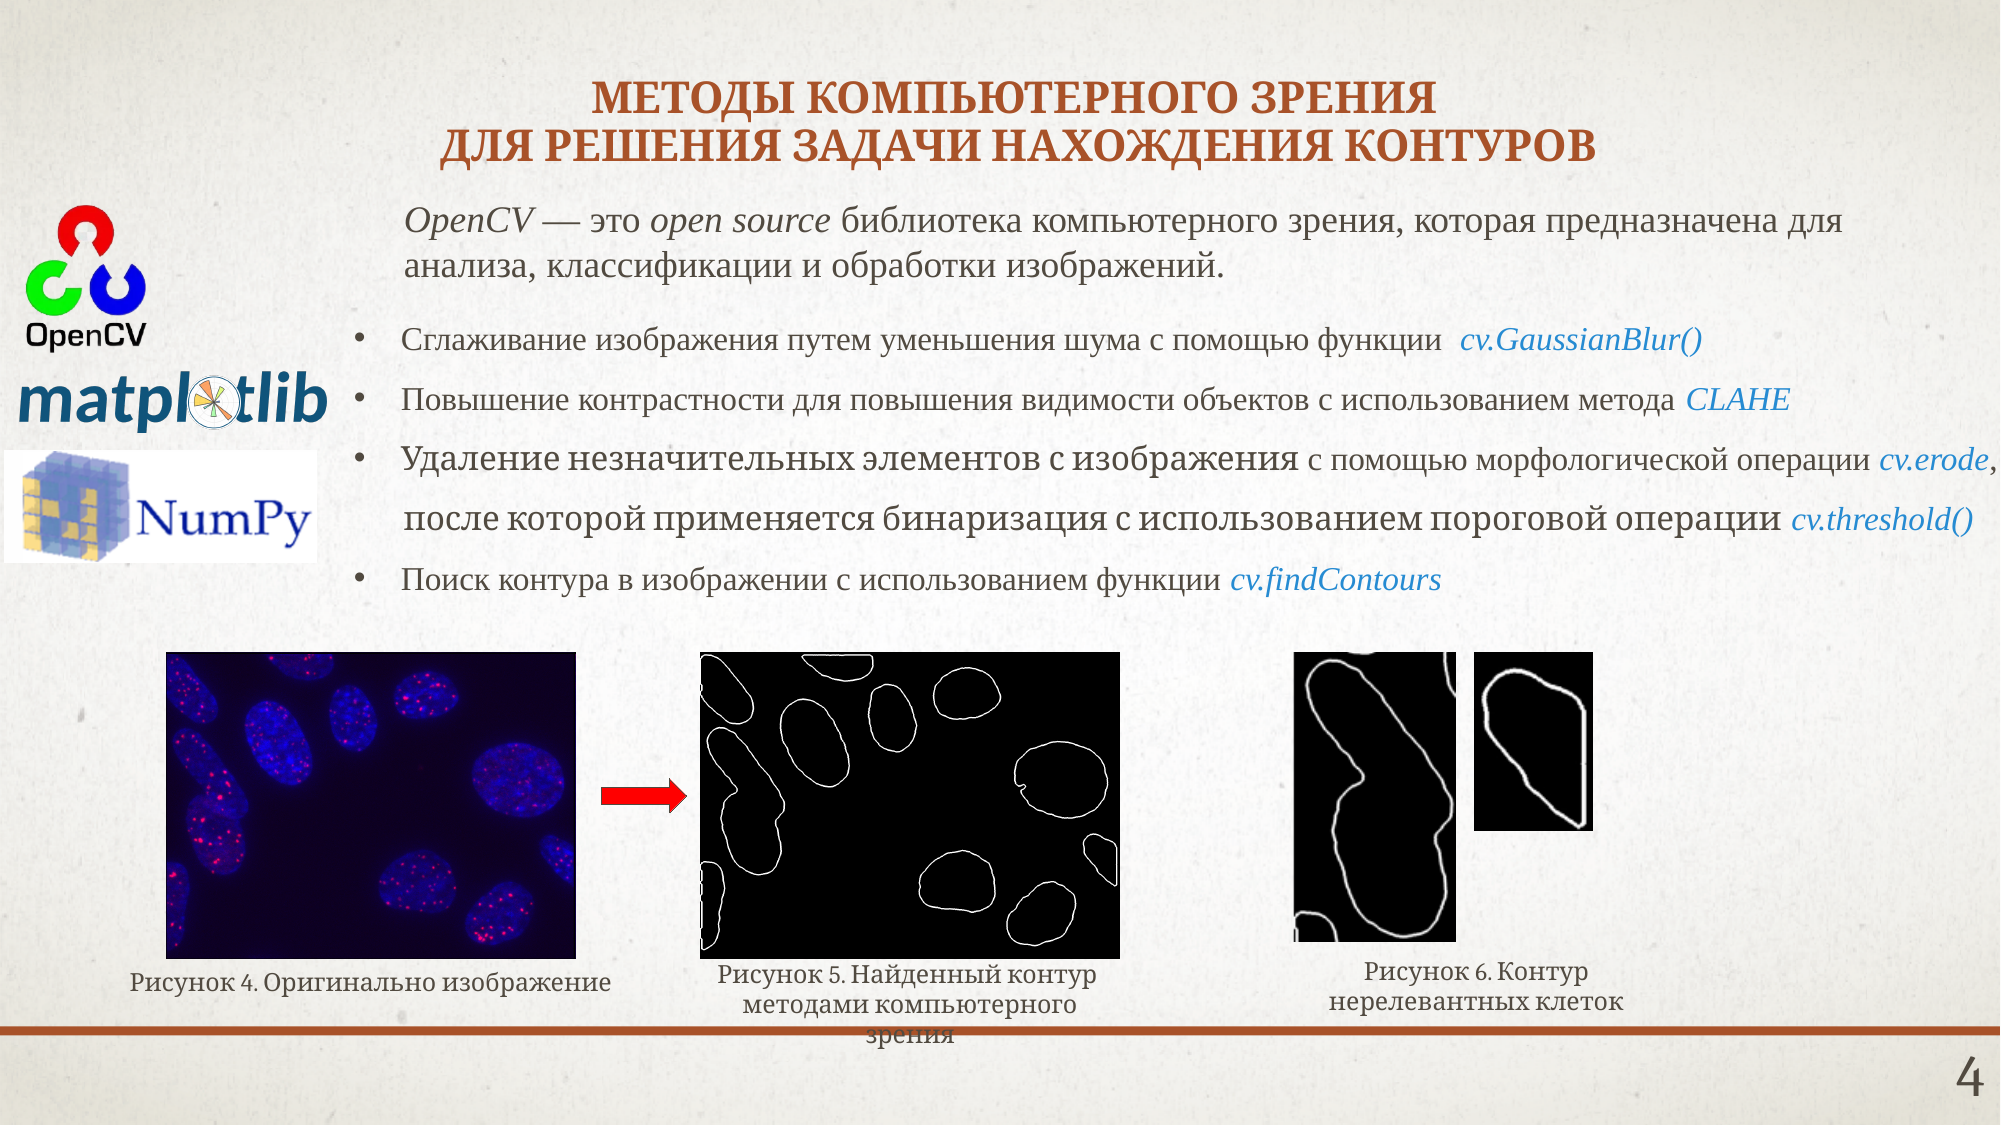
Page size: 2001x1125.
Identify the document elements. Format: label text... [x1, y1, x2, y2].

title Методы компьютерного зрения для Решения задачи нахождения контуров [223, 66, 1816, 179]
picture [0, 0, 2001, 1125]
text_box Рисунок 6. Контур нерелевантных клеток [1246, 948, 1708, 1023]
text_box Рисунок 5. Найденный контур методами компьютерного зрения [700, 959, 1120, 1056]
slide_number 4 [1672, 1053, 2000, 1093]
text_box [601, 778, 687, 813]
text_box OpenCV — это open source библиотека компьютерного зрения, которая предназначена для анализа, классификации и обработки изображений. [389, 188, 1952, 290]
text_box Рисунок 4. Оригинально изображение [114, 958, 628, 1004]
text_box Сглаживание изображения путем уменьшения шума с помощью функции cv.GaussianBlur() Повышение контрастности для повышения видимости объектов с использованием метода CLAHE Удаление незначительных элементов с изображения с помощью морфологической операции cv.erode, после которой применяется бинаризация с использованием пороговой операции cv.threshold() Поиск контура в изображении с использованием функции cv.findContours [339, 290, 2000, 650]
